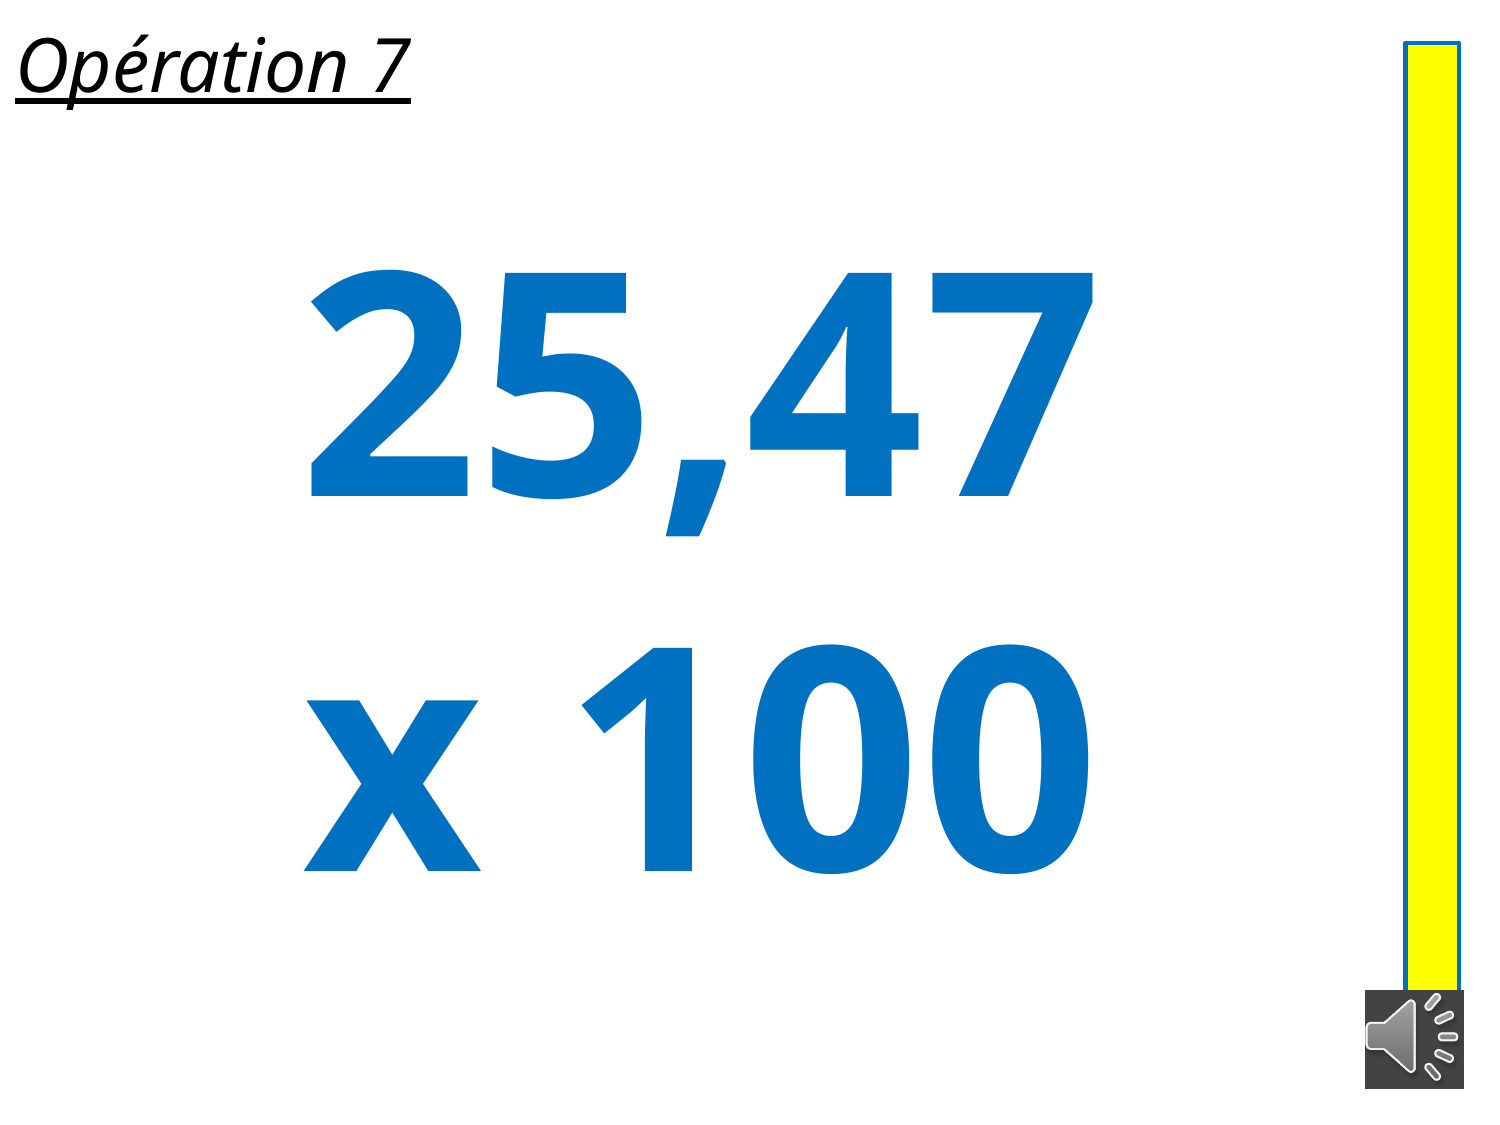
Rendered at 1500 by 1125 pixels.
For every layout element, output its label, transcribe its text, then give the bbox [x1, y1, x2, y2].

picture [1364, 989, 1465, 1090]
text_box [1403, 41, 1461, 987]
title Opération 7 [0, 0, 502, 126]
text_box 25,47 x 100 [0, 176, 1403, 941]
